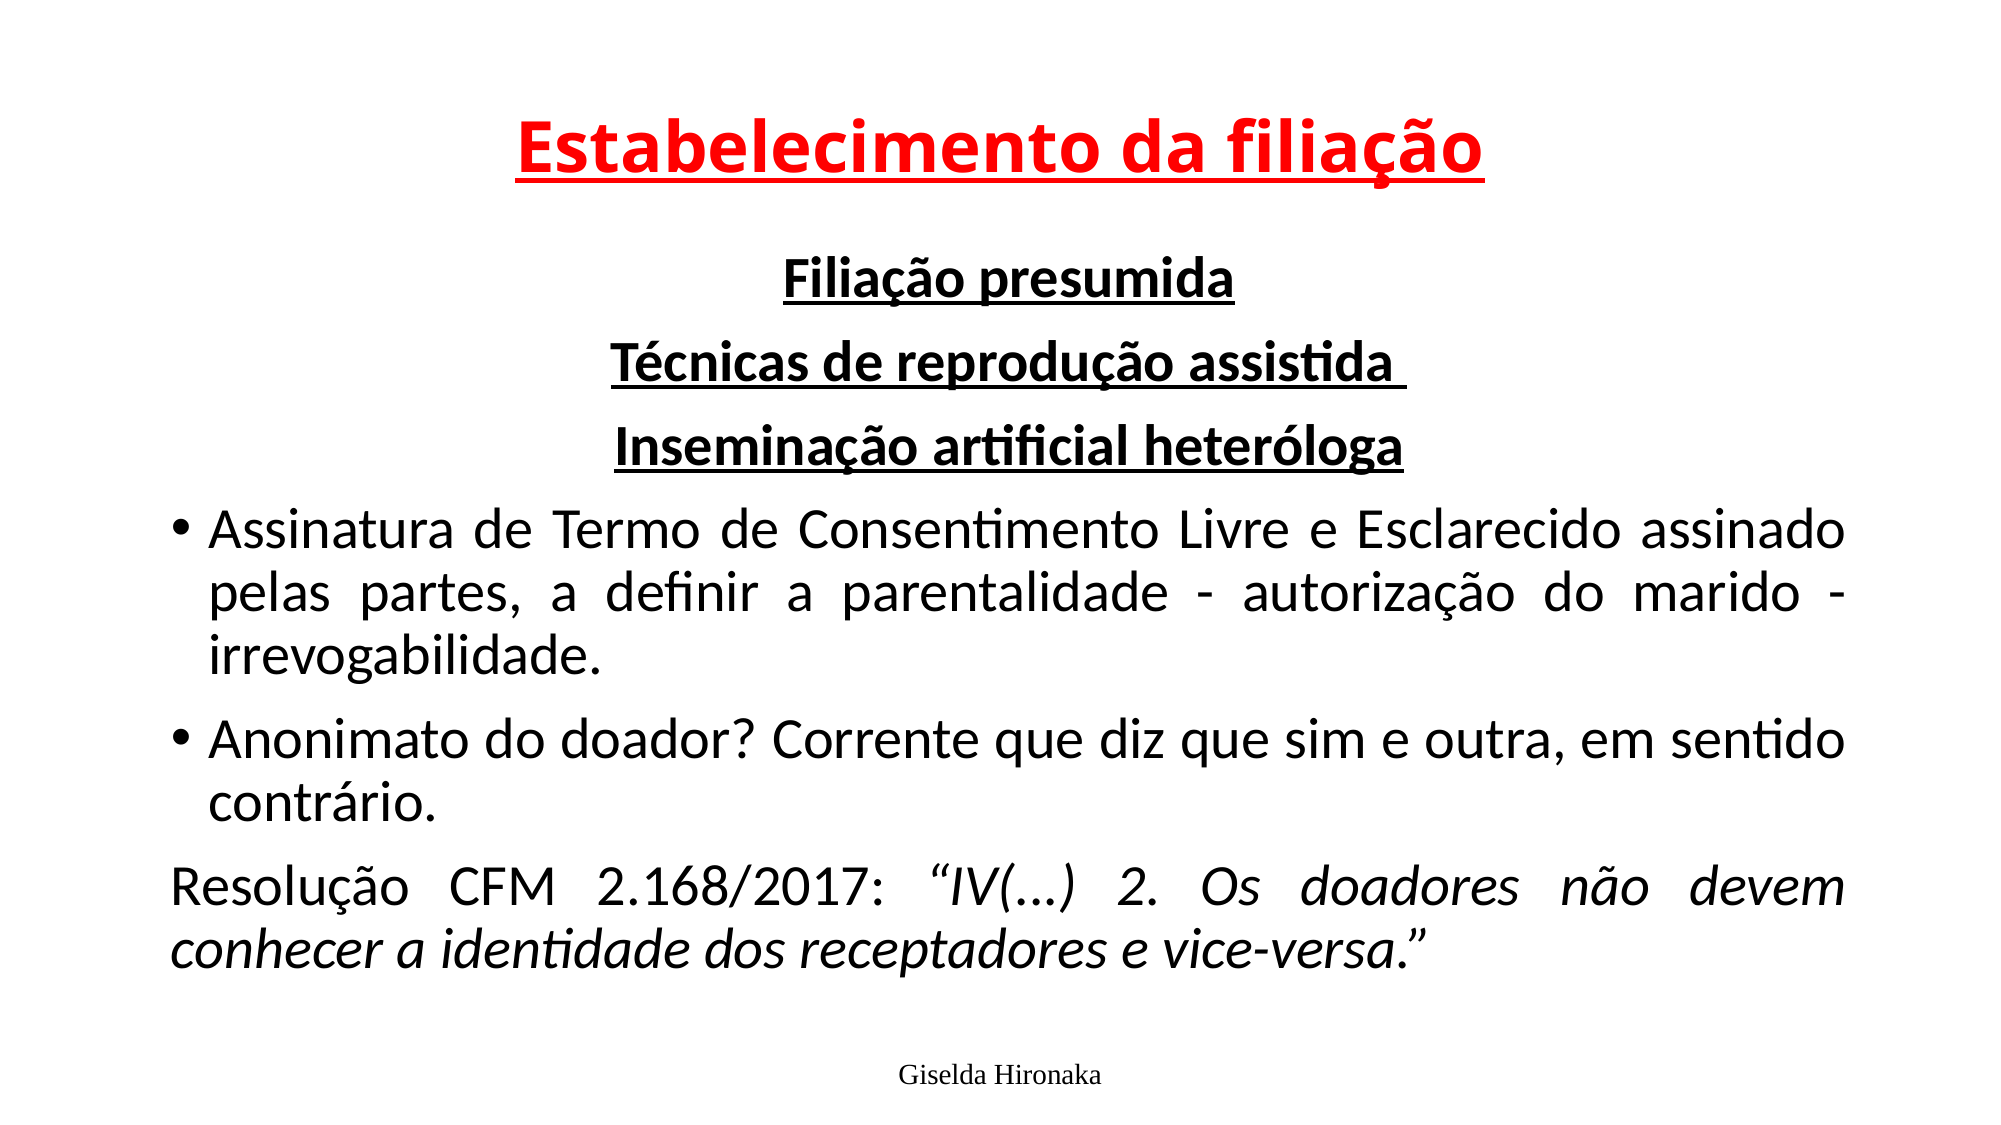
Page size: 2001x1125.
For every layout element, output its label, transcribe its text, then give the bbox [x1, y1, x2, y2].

footer Giselda Hironaka [662, 1042, 1338, 1103]
list Filiação presumida Técnicas de reprodução assistida Inseminação artificial heteróloga Assinatura de Termo de Consentimento Livre e Esclarecido assinado pelas partes, a definir a parentalidade - autorização do marido - irrevogabilidade. Anonimato do doador? Corrente que diz que sim e outra, em sentido contrário. Resolução CFM 2.168/2017: “IV(...) 2. Os doadores não devem conhecer a identidade dos receptadores e vice-versa.” [155, 239, 1863, 1014]
title Estabelecimento da filiação [137, 59, 1863, 240]
